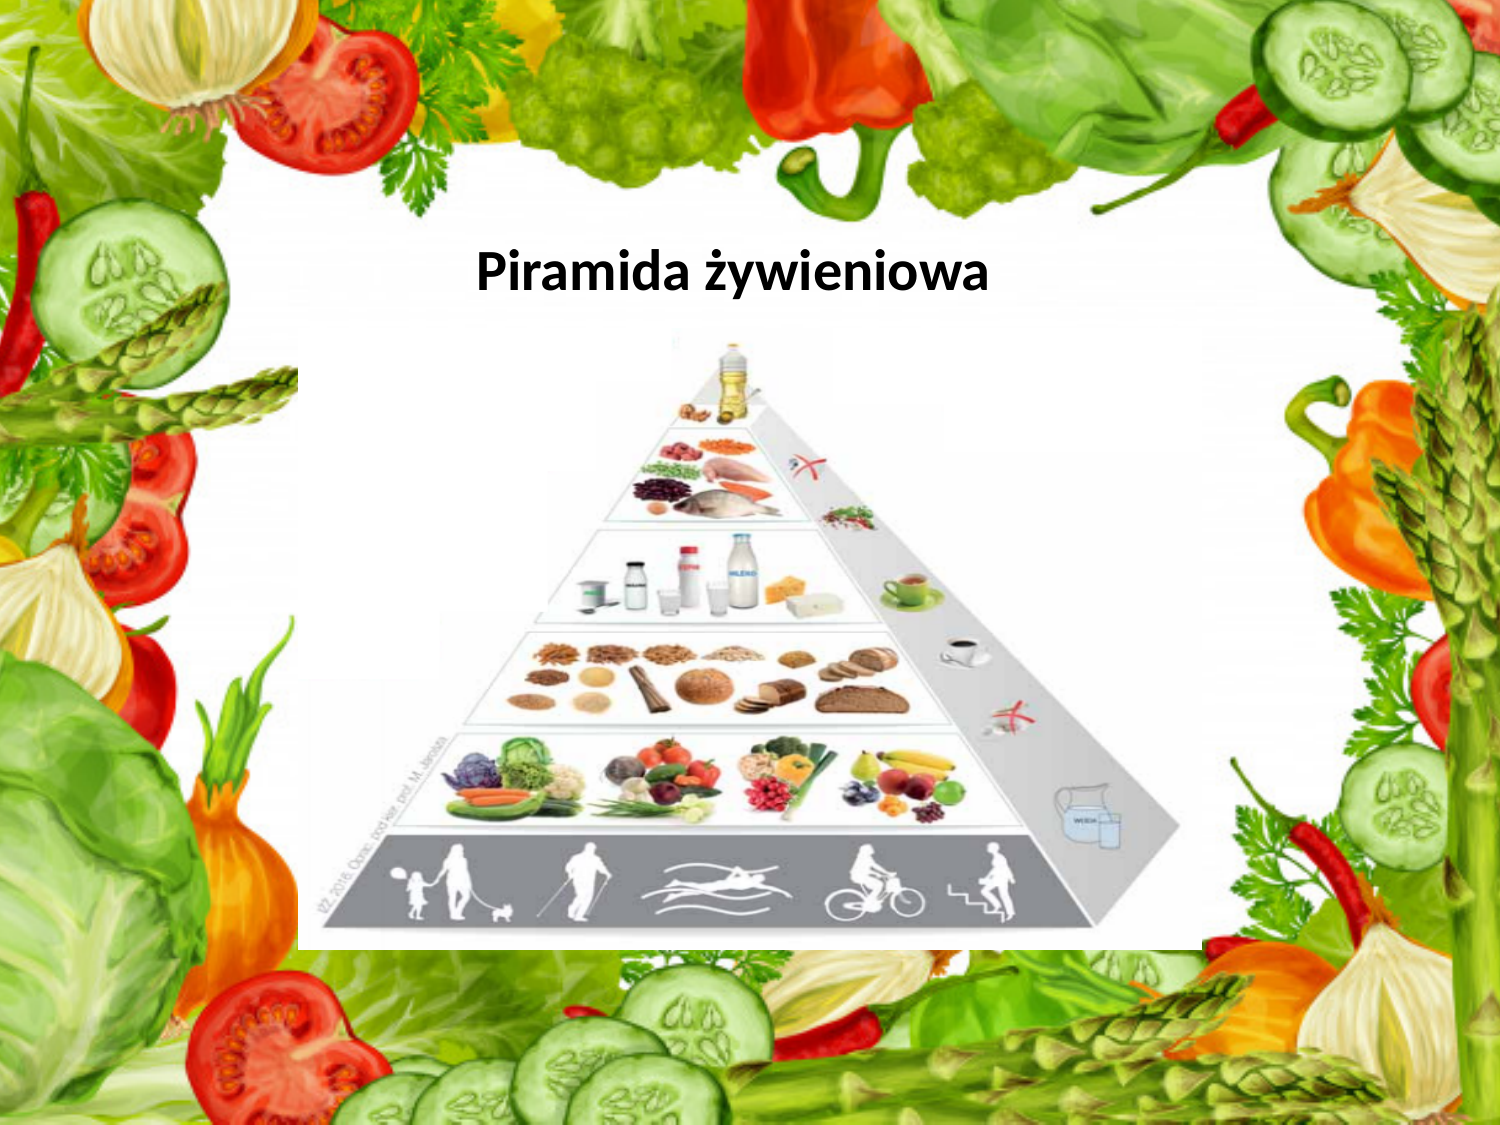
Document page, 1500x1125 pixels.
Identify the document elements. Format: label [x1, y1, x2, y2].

list [0, 0, 1500, 1125]
picture [298, 327, 1202, 950]
